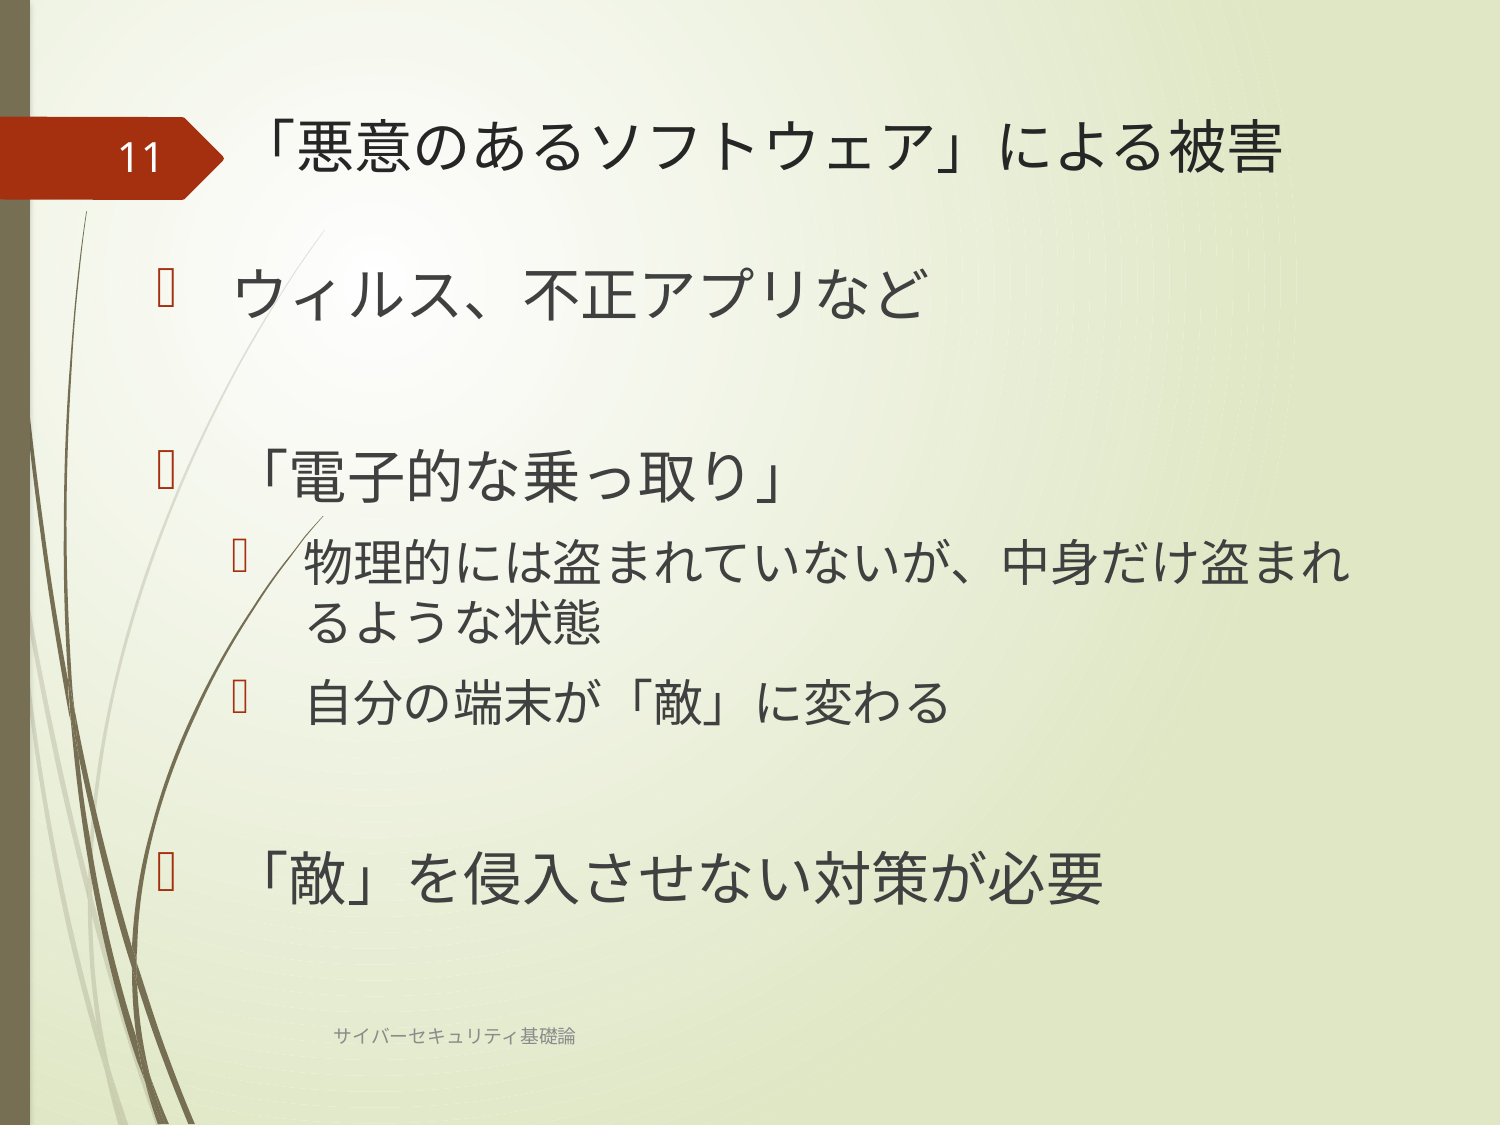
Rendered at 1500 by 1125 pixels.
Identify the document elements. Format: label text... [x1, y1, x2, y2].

title 「悪意のあるソフトウェア」による被害 [222, 102, 1400, 215]
slide_number 11 [83, 129, 180, 190]
list ウィルス、不正アプリなど 「電子的な乗っ取り」 物理的には盗まれていないが、中身だけ盗まれるような状態 自分の端末が「敵」に変わる 「敵」を侵入させない対策が必要 [141, 251, 1400, 970]
footer サイバーセキュリティ基礎論 [318, 1006, 1257, 1067]
